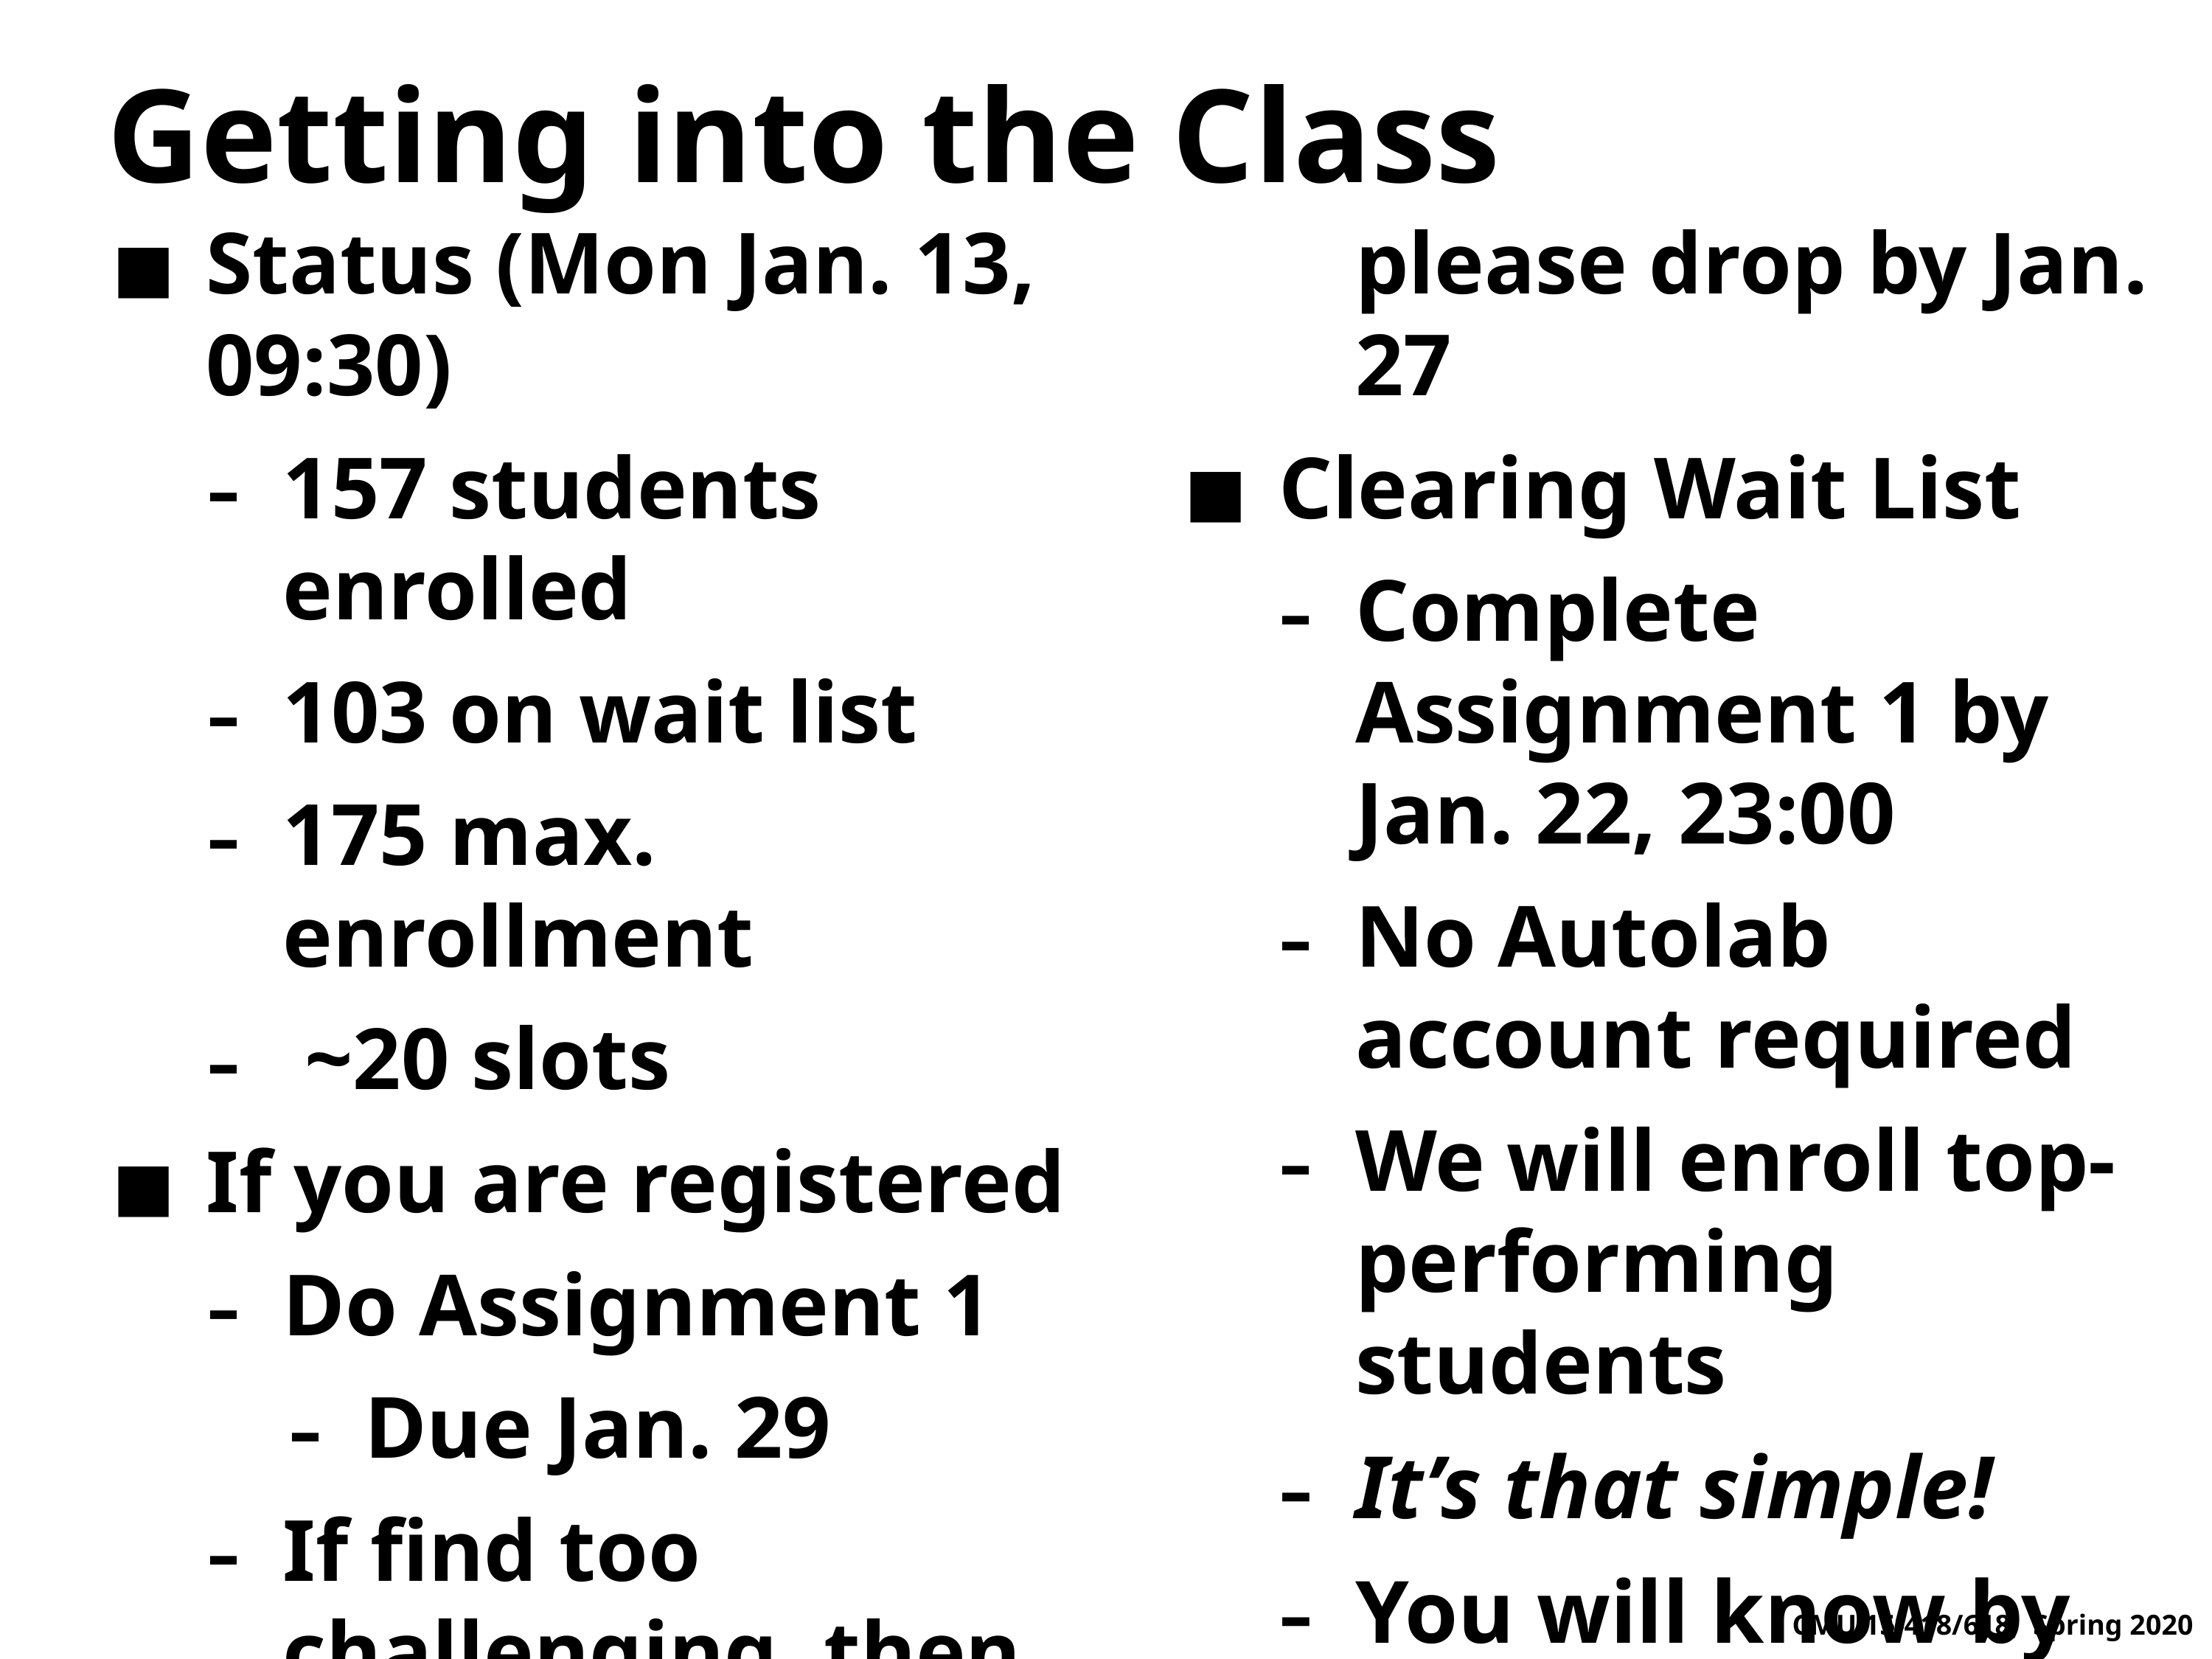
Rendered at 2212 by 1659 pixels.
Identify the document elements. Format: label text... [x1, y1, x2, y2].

title Getting into the Class [100, 47, 2056, 184]
list Status (Mon Jan. 13, 09:30) 157 students enrolled 103 on wait list 175 max. enrollment ~20 slots If you are registered Do Assignment 1 Due Jan. 29 If find too challenging, then please drop by Jan. 27 Clearing Wait List Complete Assignment 1 by Jan. 22, 23:00 No Autolab account required We will enroll top-performing students It’s that simple! You will know by Jan. 27 [102, 203, 2158, 1456]
